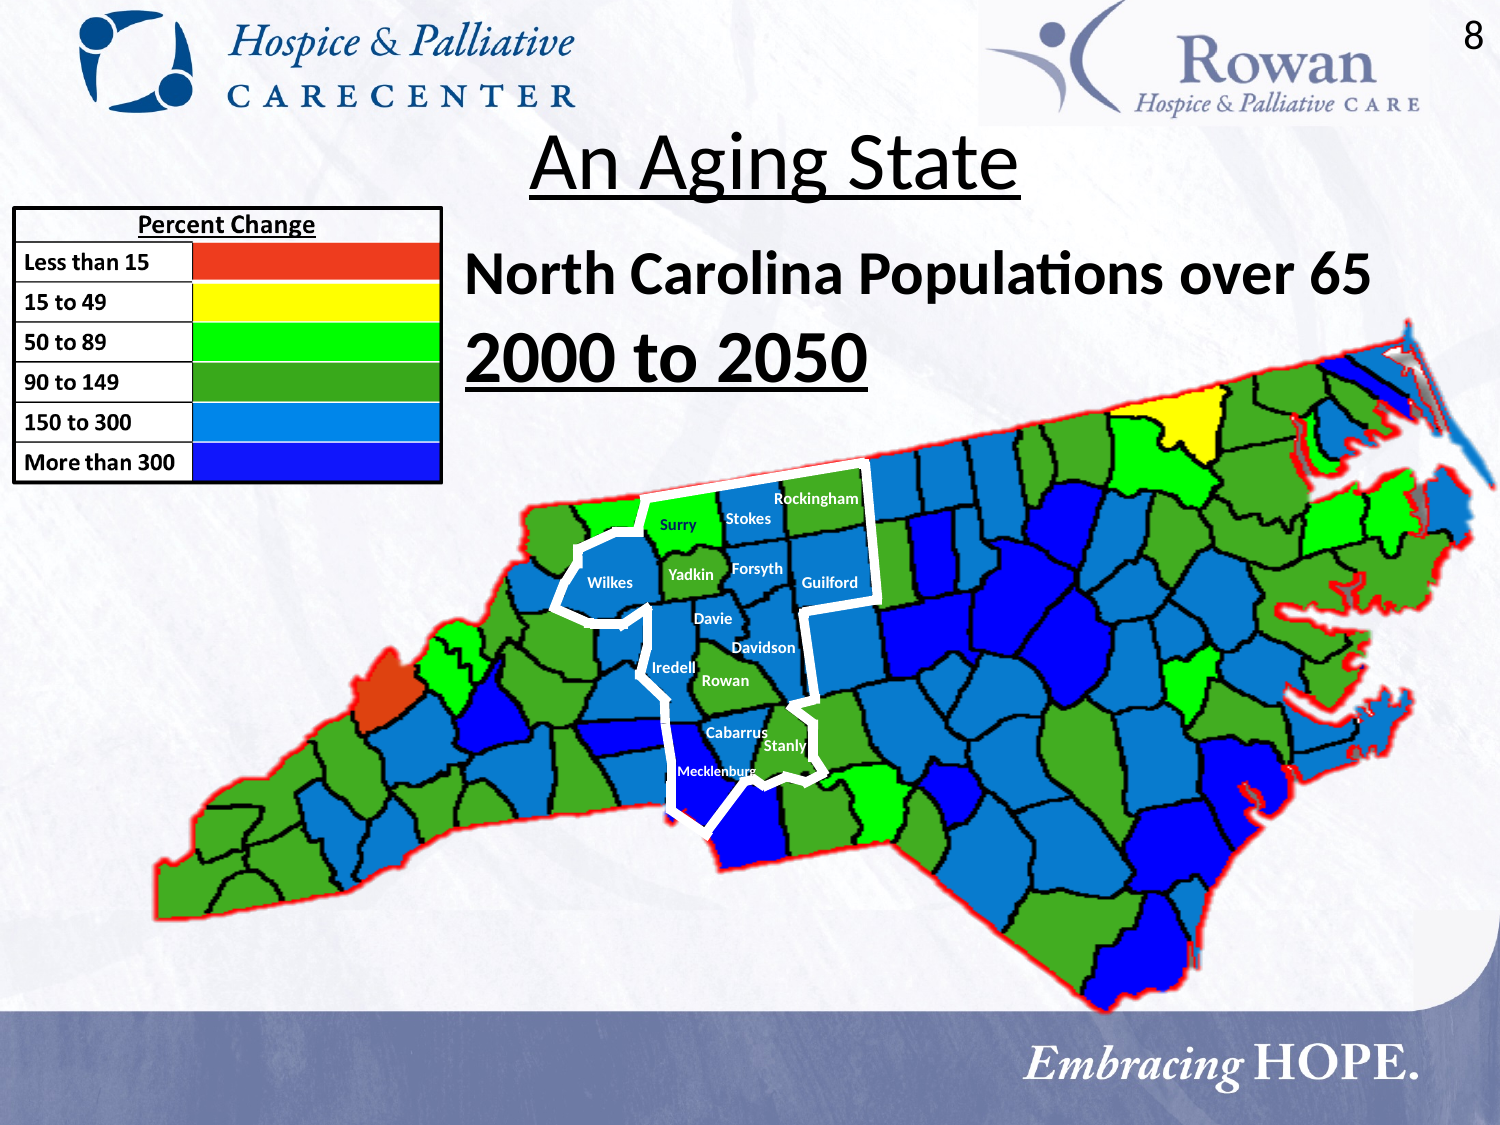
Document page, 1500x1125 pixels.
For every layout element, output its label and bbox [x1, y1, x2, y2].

text_box [571, 480, 876, 788]
text_box [137, 298, 1500, 1026]
picture [0, 0, 1500, 1125]
